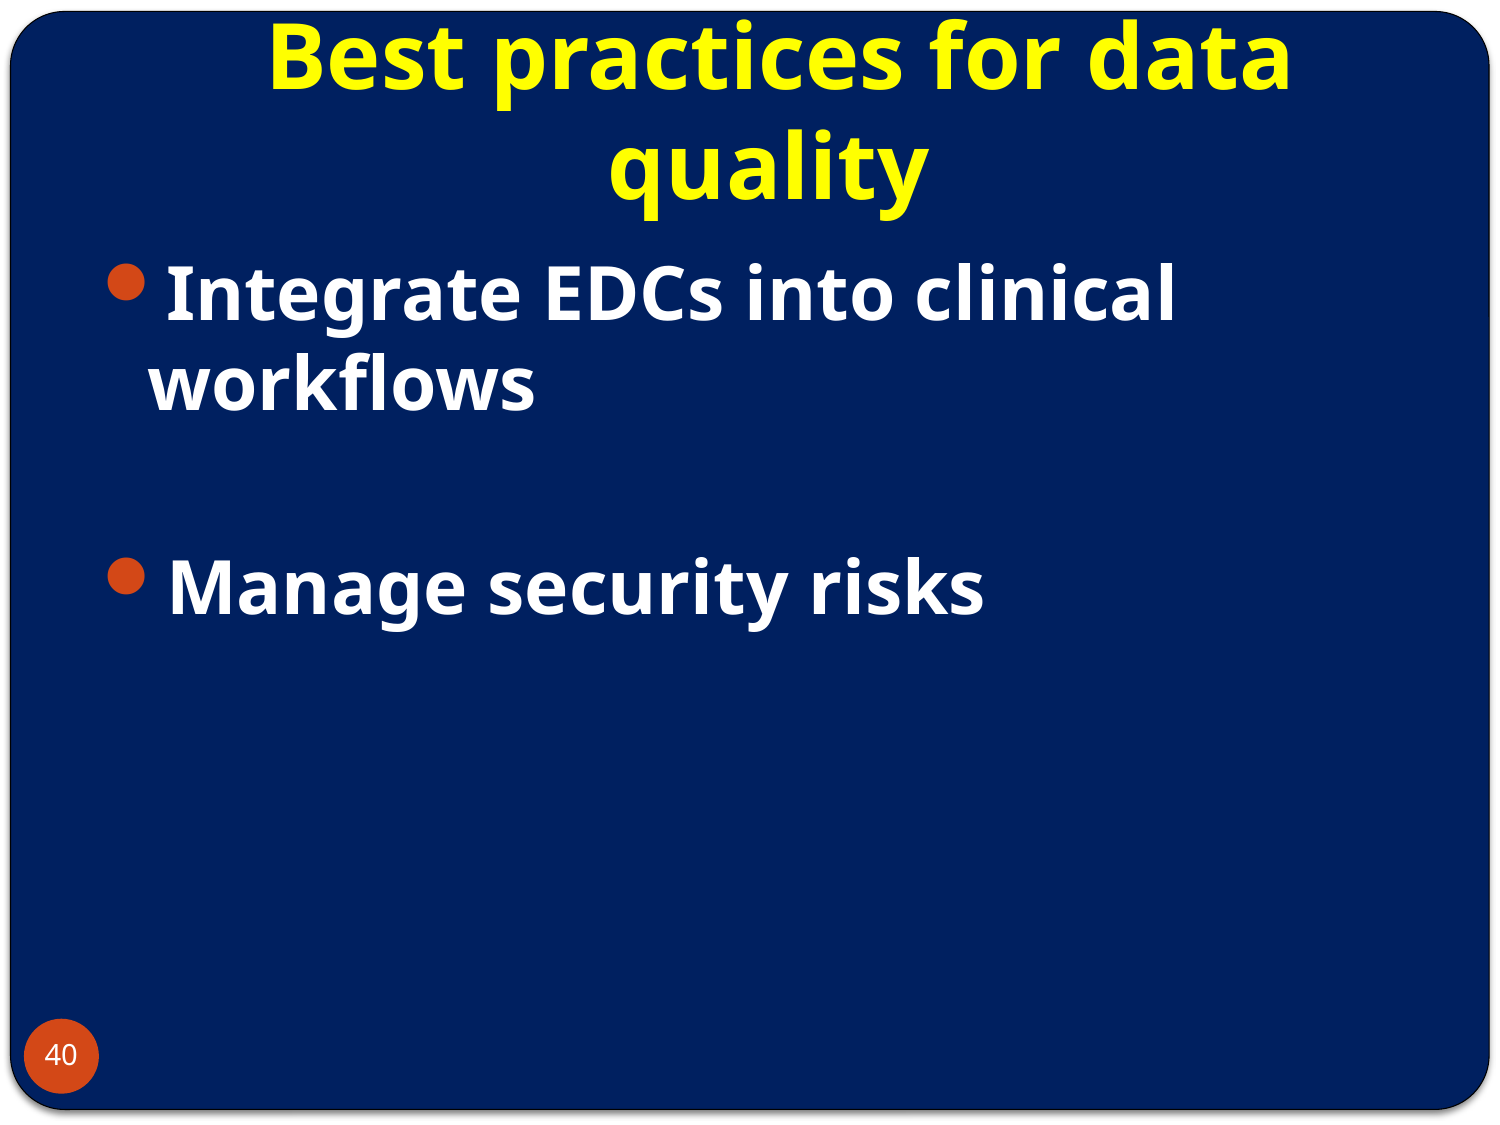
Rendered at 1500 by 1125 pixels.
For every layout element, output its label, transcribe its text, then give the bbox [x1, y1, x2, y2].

slide_number 40 [23, 1018, 99, 1094]
list Integrate EDCs into clinical workflows Manage security risks [87, 237, 1425, 988]
title Best practices for data quality [62, 45, 1475, 233]
